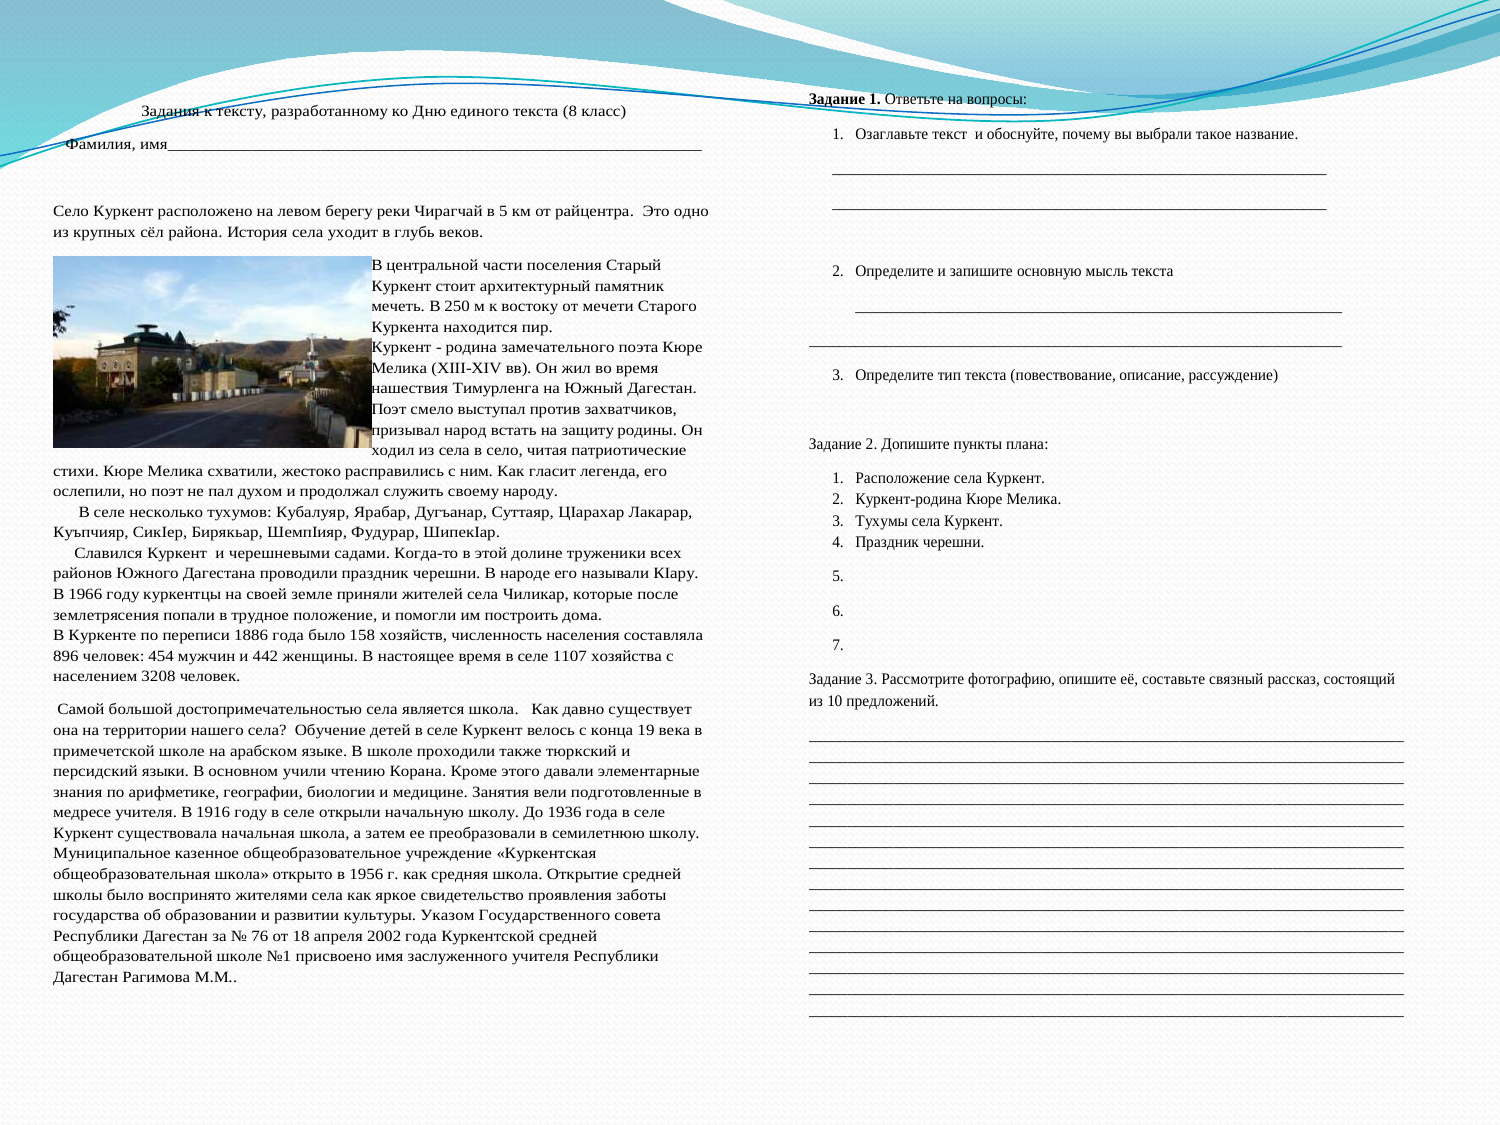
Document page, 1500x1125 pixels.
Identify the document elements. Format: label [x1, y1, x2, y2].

picture [808, 89, 1412, 1036]
list [52, 101, 715, 1036]
